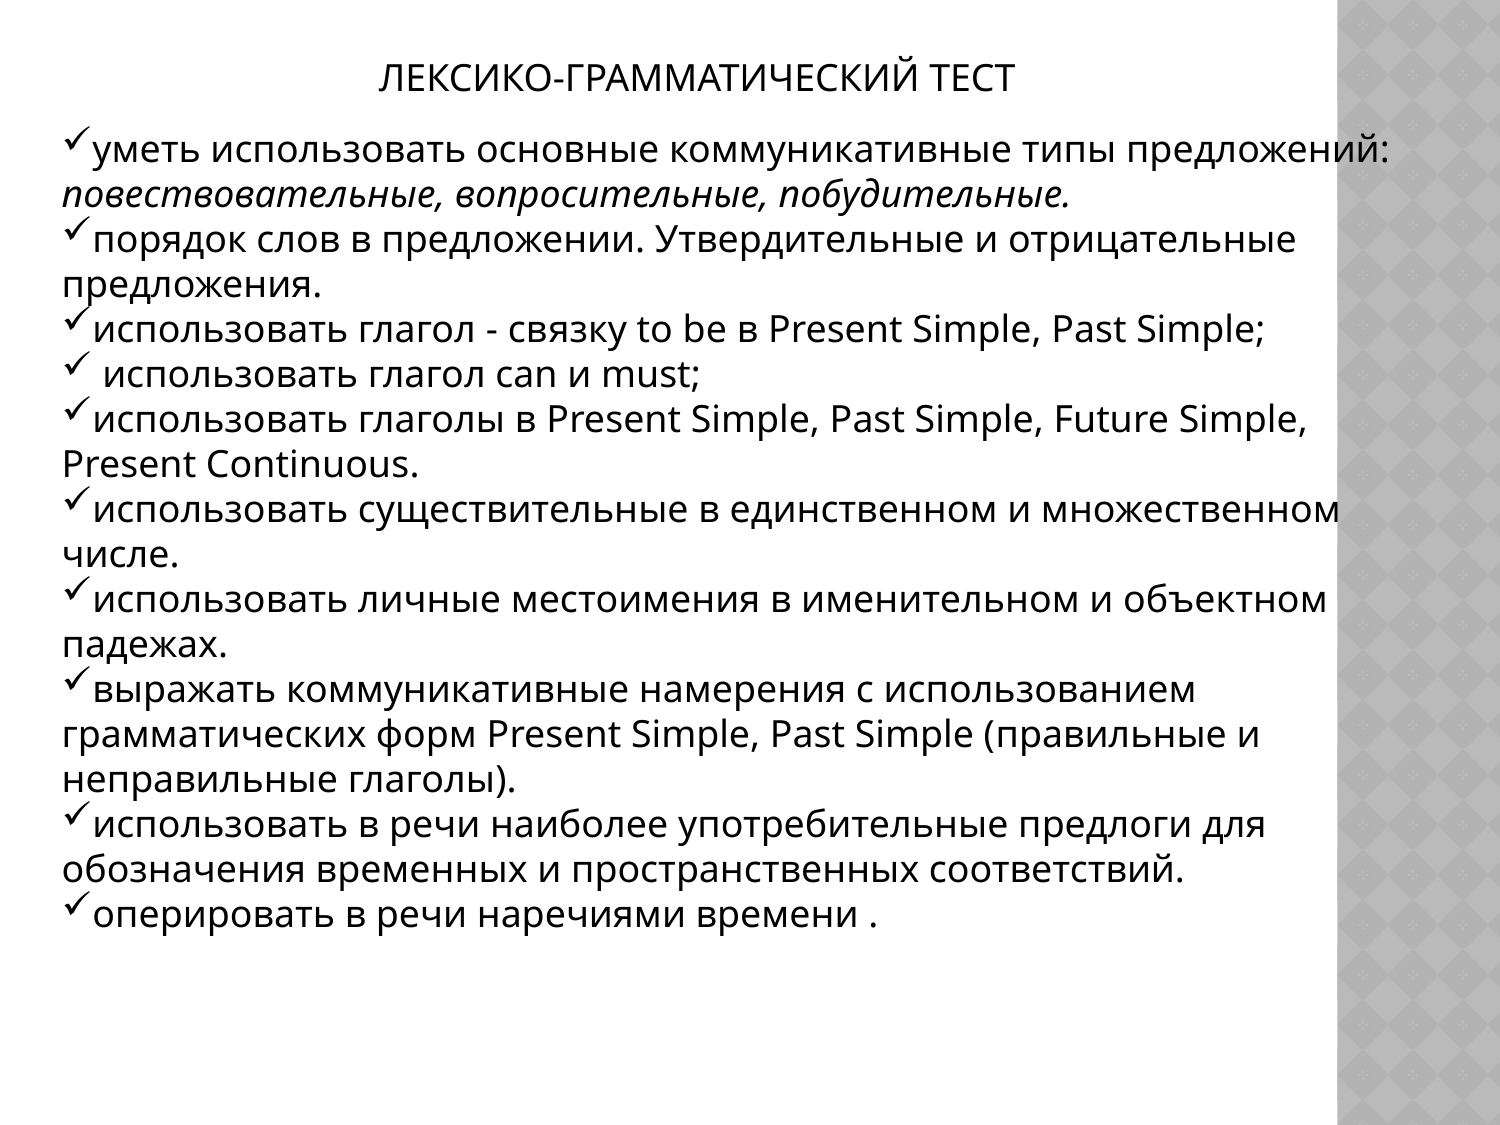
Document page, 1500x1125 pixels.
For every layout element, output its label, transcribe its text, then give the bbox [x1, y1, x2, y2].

text_box уметь использовать основные коммуникативные типы предложений: повествовательные, вопросительные, побудительные. порядок слов в предложении. Утвердительные и отрицательные предложения. использовать глагол - связку to be в Present Simple, Past Simple; использовать глагол can и must; использовать глаголы в Present Simple, Past Simple, Future Simple, Present Continuous. использовать существительные в единственном и множественном числе. использовать личные местоимения в именительном и объектном падежах. выражать коммуникативные намерения с использованием грамматических форм Present Simple, Past Simple (правильные и неправильные глаголы). использовать в речи наиболее употребительные предлоги для обозначения временных и пространственных соответствий. оперировать в речи наречиями времени . [46, 117, 1418, 987]
text_box ЛЕКСИКО-ГРАММАТИЧЕСКИЙ ТЕСТ [81, 46, 1313, 107]
